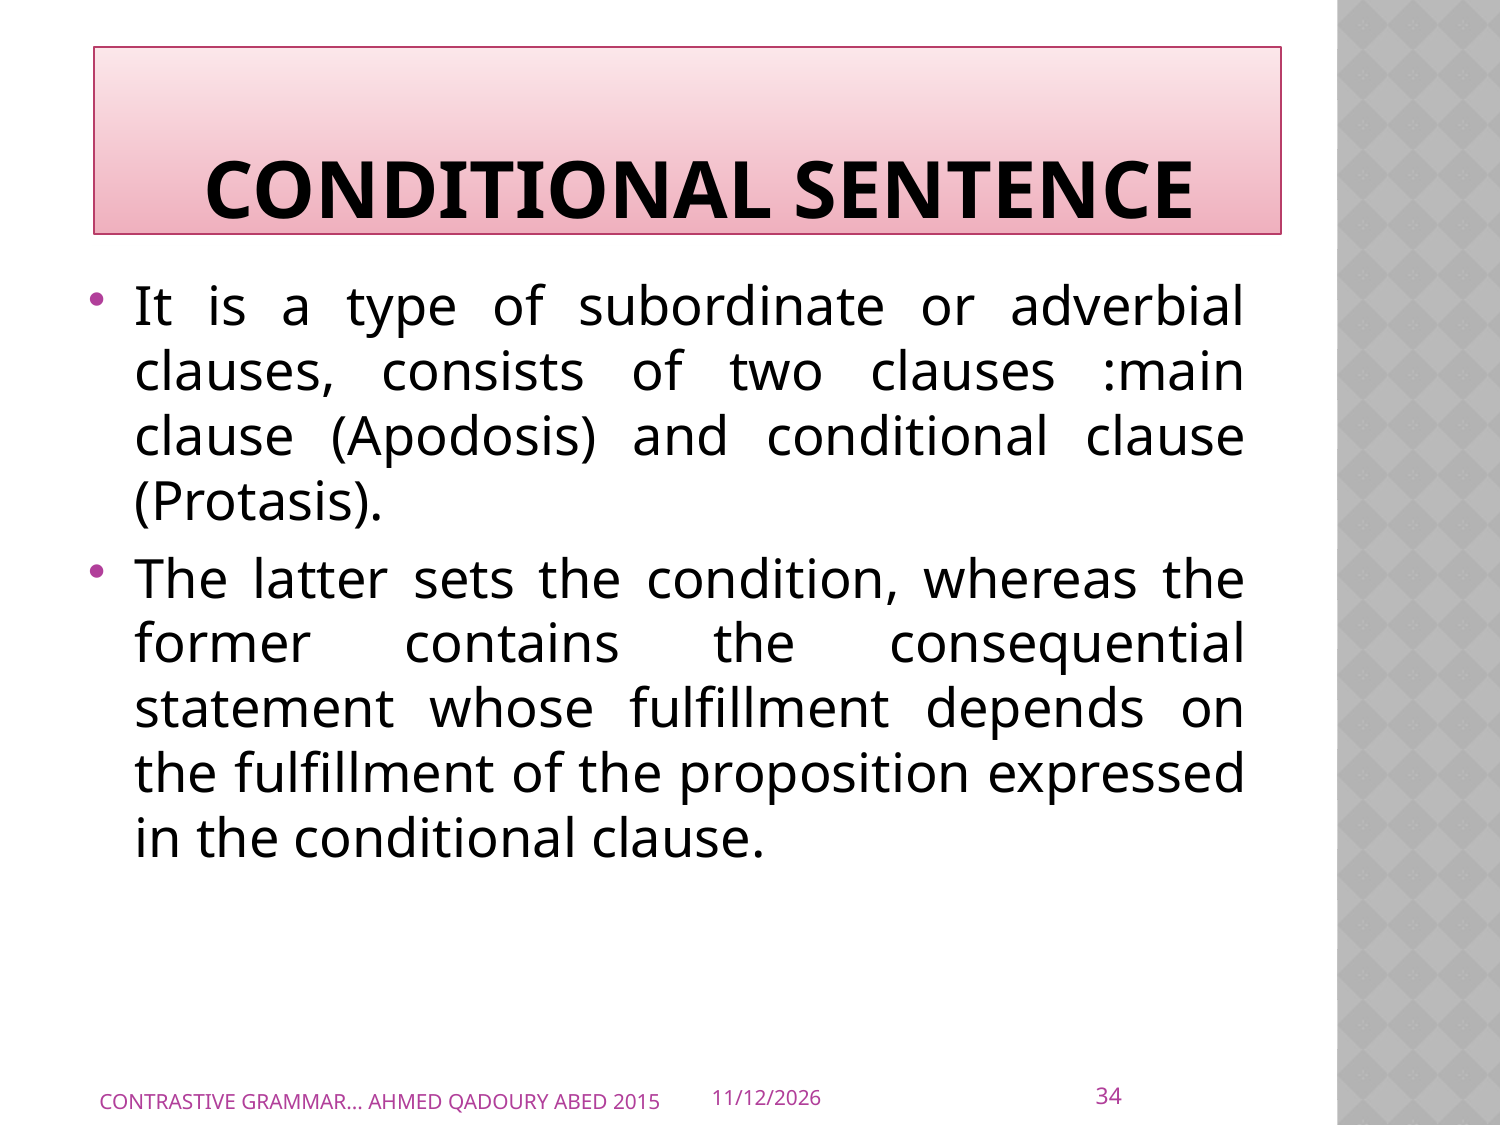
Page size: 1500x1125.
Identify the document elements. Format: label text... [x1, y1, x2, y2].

list It is a type of subordinate or adverbial clauses, consists of two clauses :main clause (Apodosis) and conditional clause (Protasis). The latter sets the condition, whereas the former contains the consequential statement whose fulfillment depends on the fulfillment of the proposition expressed in the conditional clause. [74, 263, 1263, 1060]
footer CONTRASTIVE GRAMMAR... AHMED QADOURY ABED 2015 [75, 1075, 675, 1114]
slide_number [696, 1075, 1025, 1114]
slide_number 34 [1025, 1075, 1123, 1113]
title Conditional sentence [93, 46, 1282, 235]
